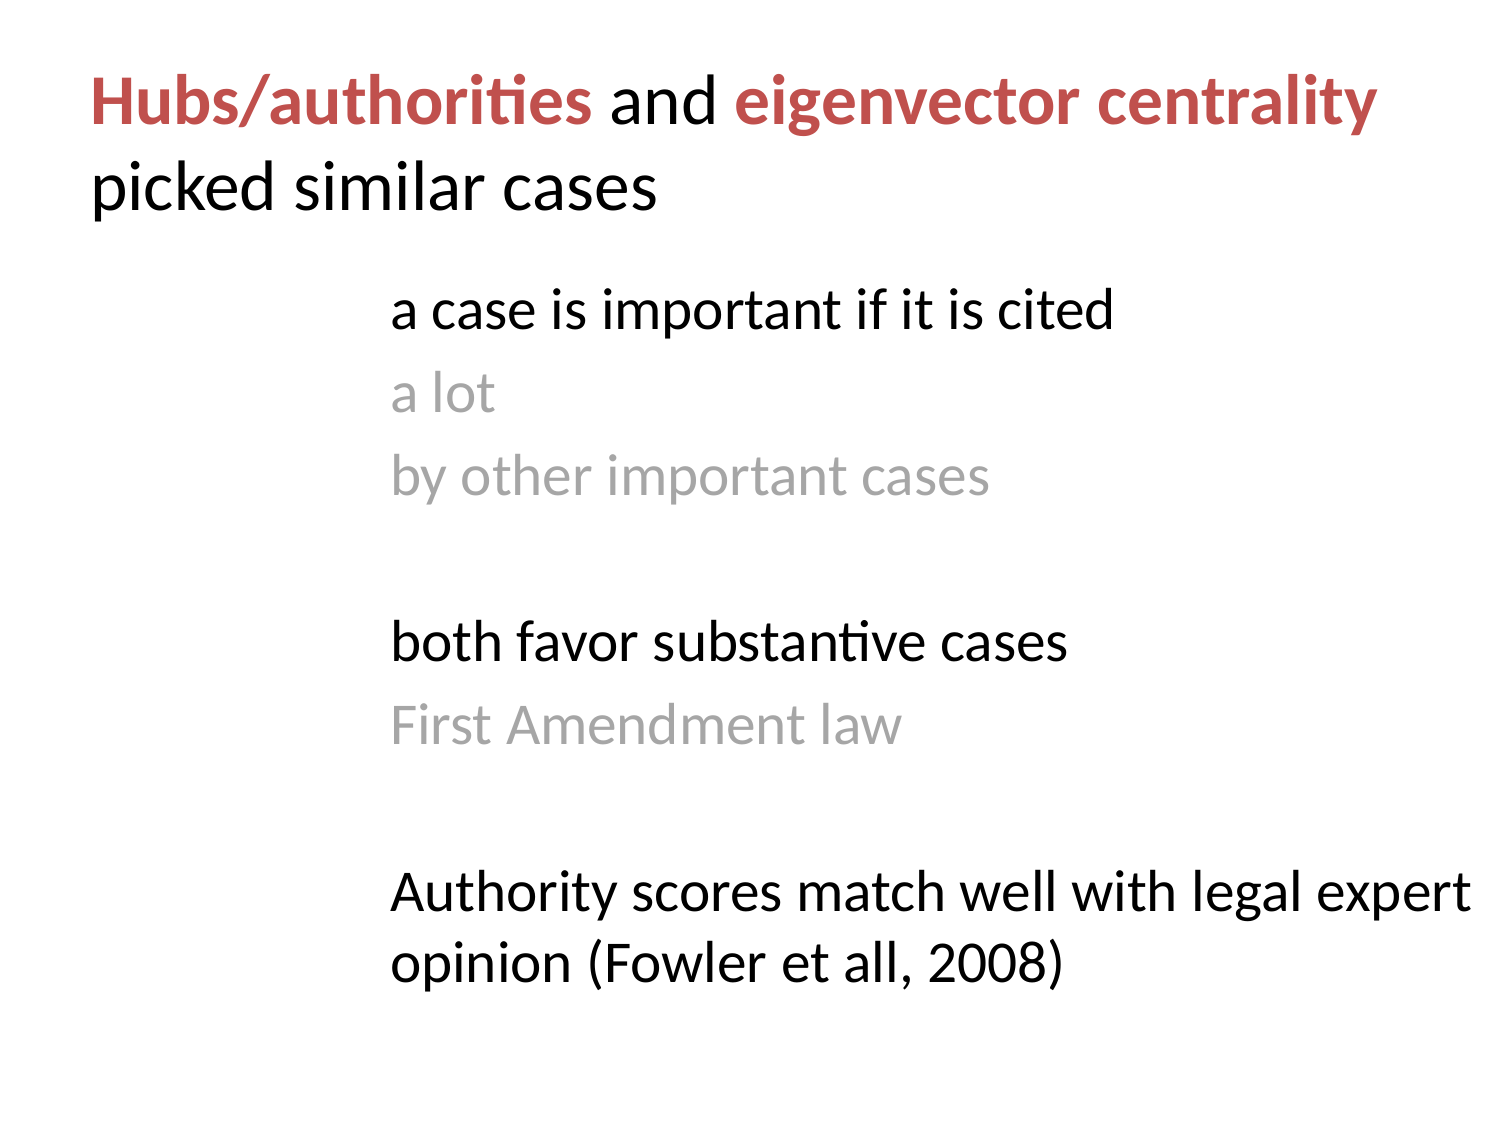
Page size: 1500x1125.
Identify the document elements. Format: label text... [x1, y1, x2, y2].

title Hubs/authorities and eigenvector centrality picked similar cases [75, 45, 1425, 233]
list a case is important if it is cited a lot by other important cases both favor substantive cases First Amendment law Authority scores match well with legal expert opinion (Fowler et all, 2008) [375, 262, 1500, 1005]
